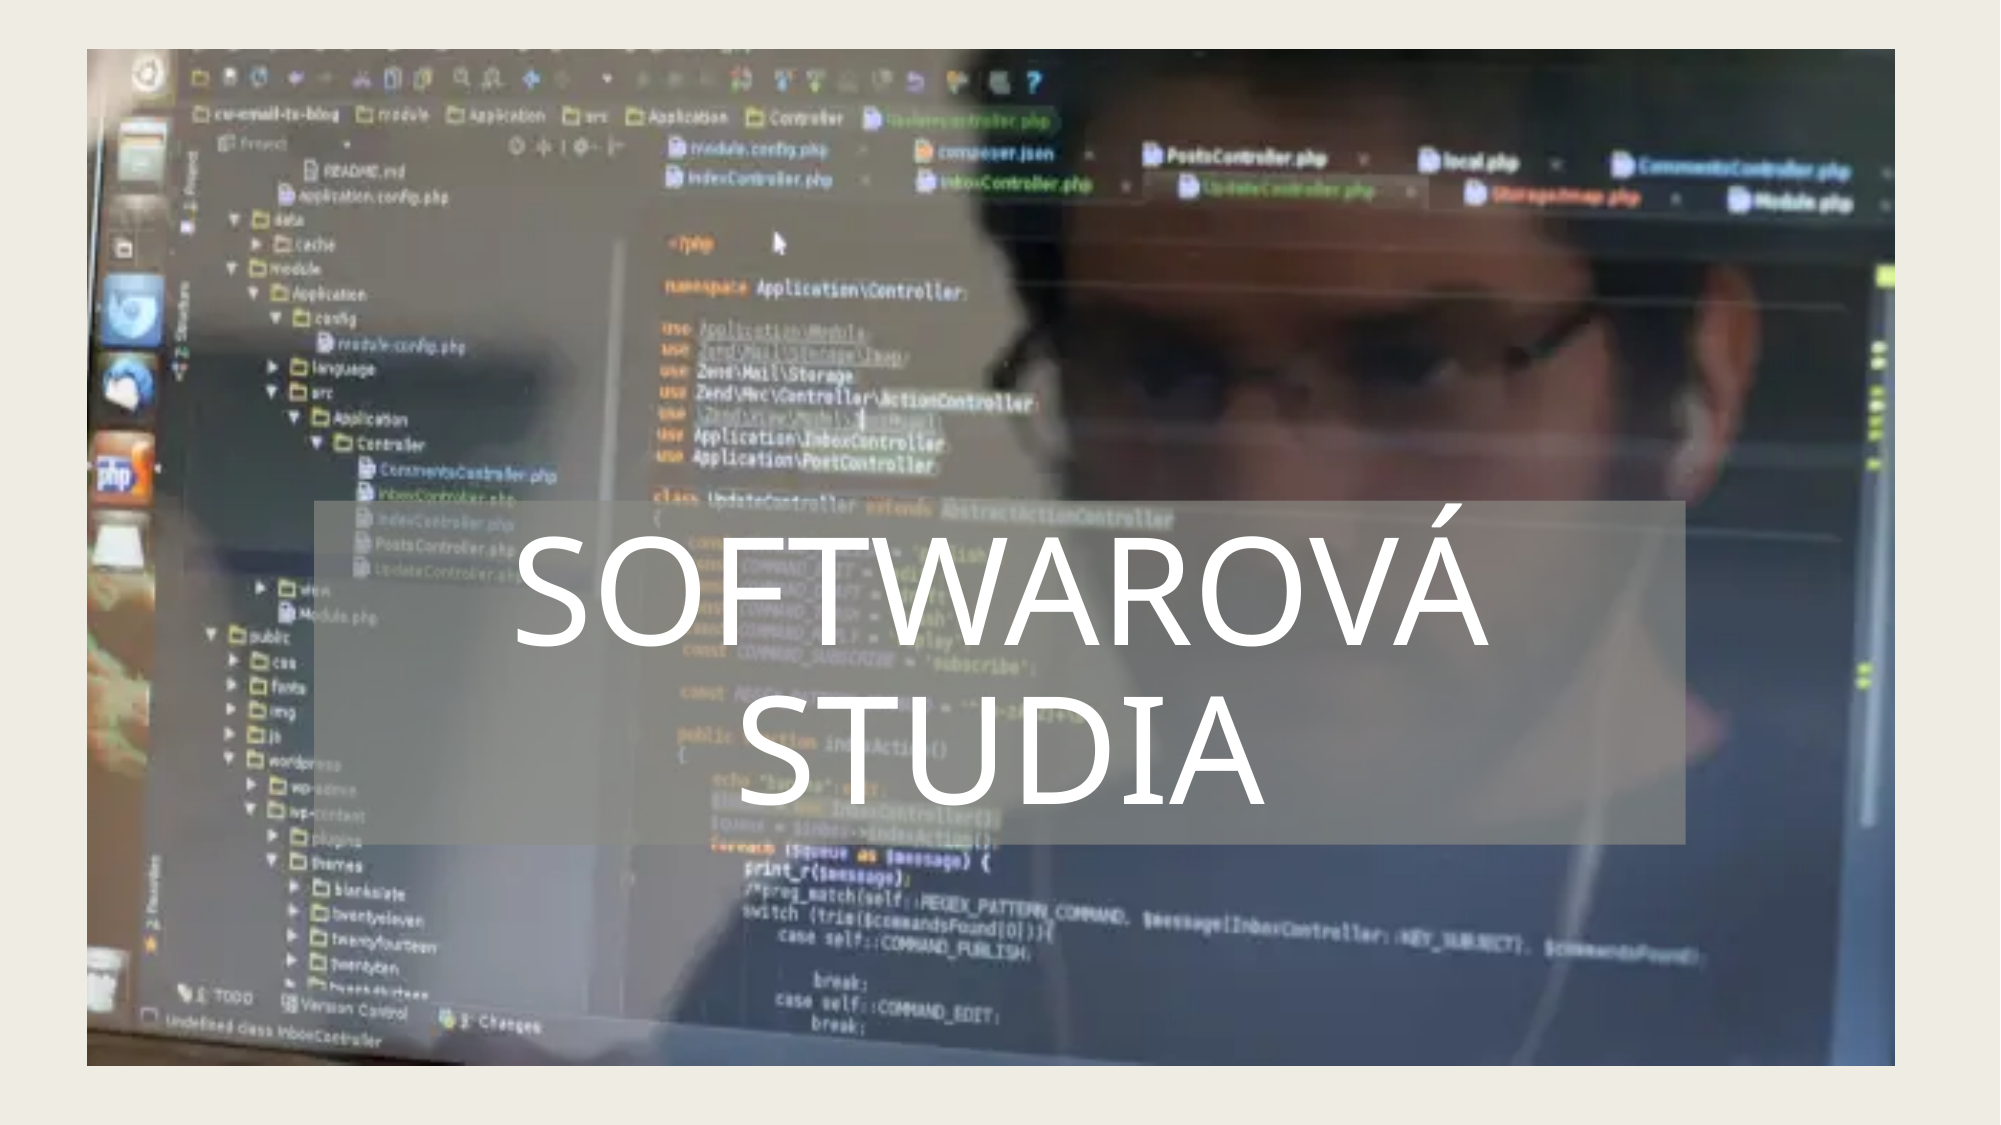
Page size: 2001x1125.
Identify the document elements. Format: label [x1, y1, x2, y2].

picture [87, 49, 1895, 1066]
